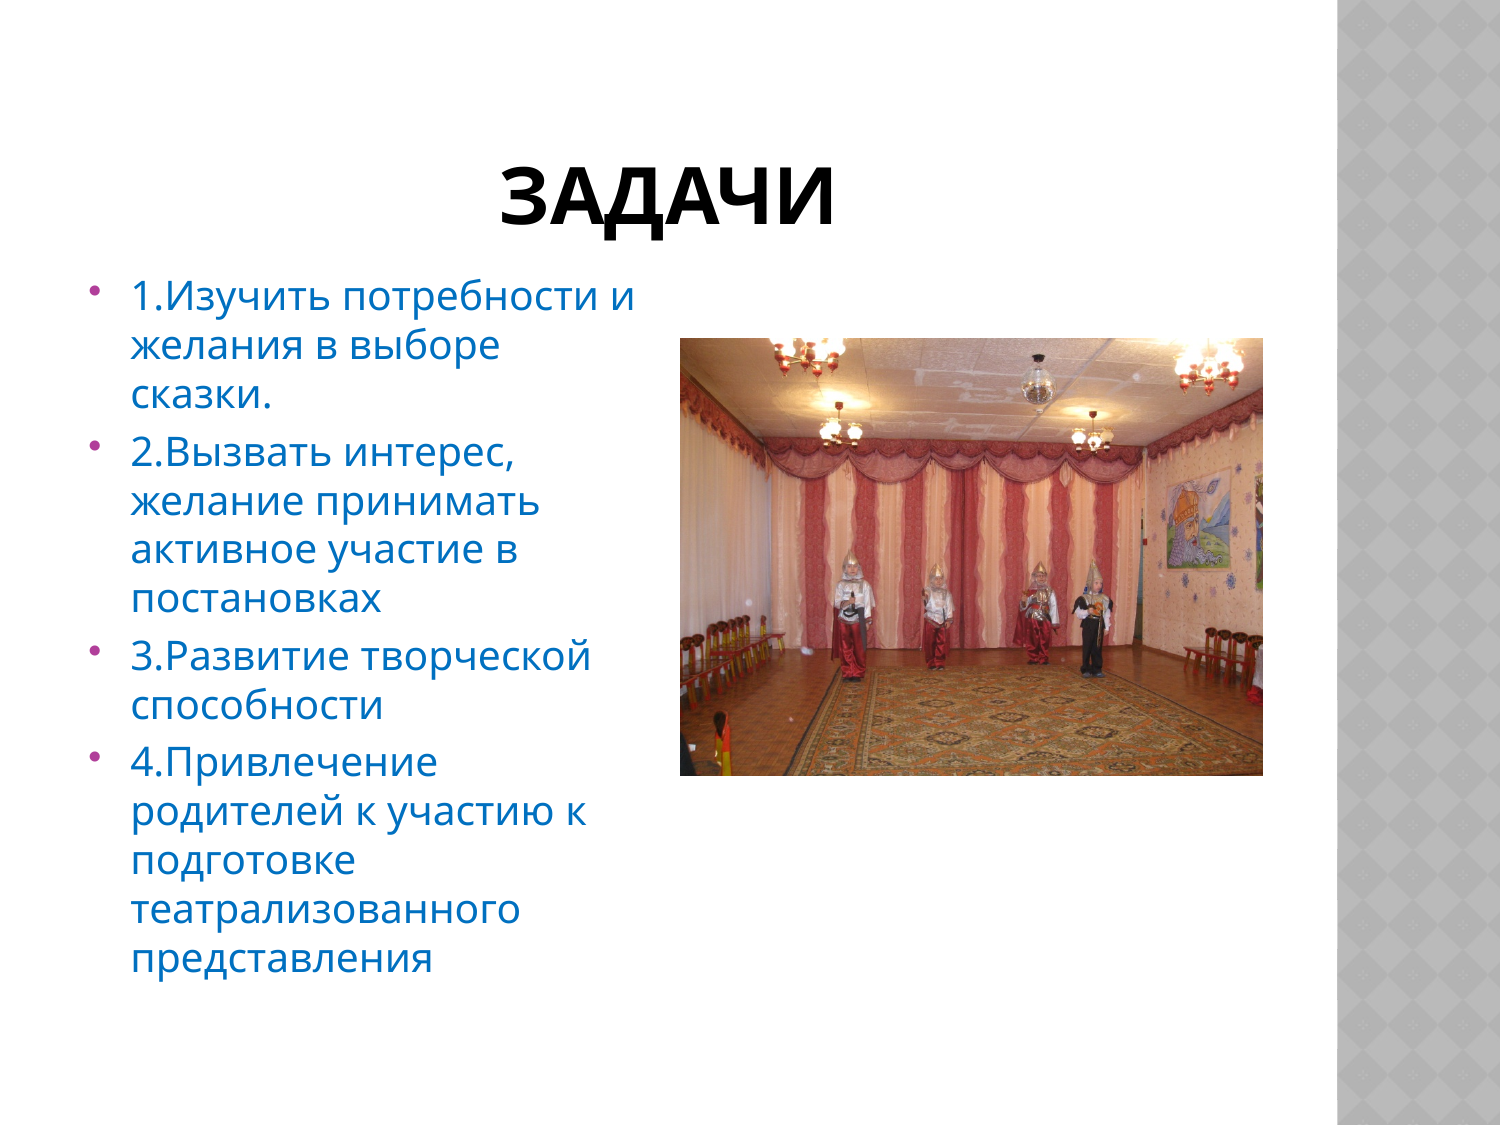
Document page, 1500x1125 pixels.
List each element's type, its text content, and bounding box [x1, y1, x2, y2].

title Задачи [75, 52, 1263, 240]
list 1.Изучить потребности и желания в выборе сказки. 2.Вызвать интерес, желание принимать активное участие в постановках 3.Развитие творческой способности 4.Привлечение родителей к участию к подготовке театрализованного представления [75, 262, 653, 1005]
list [679, 337, 1264, 776]
